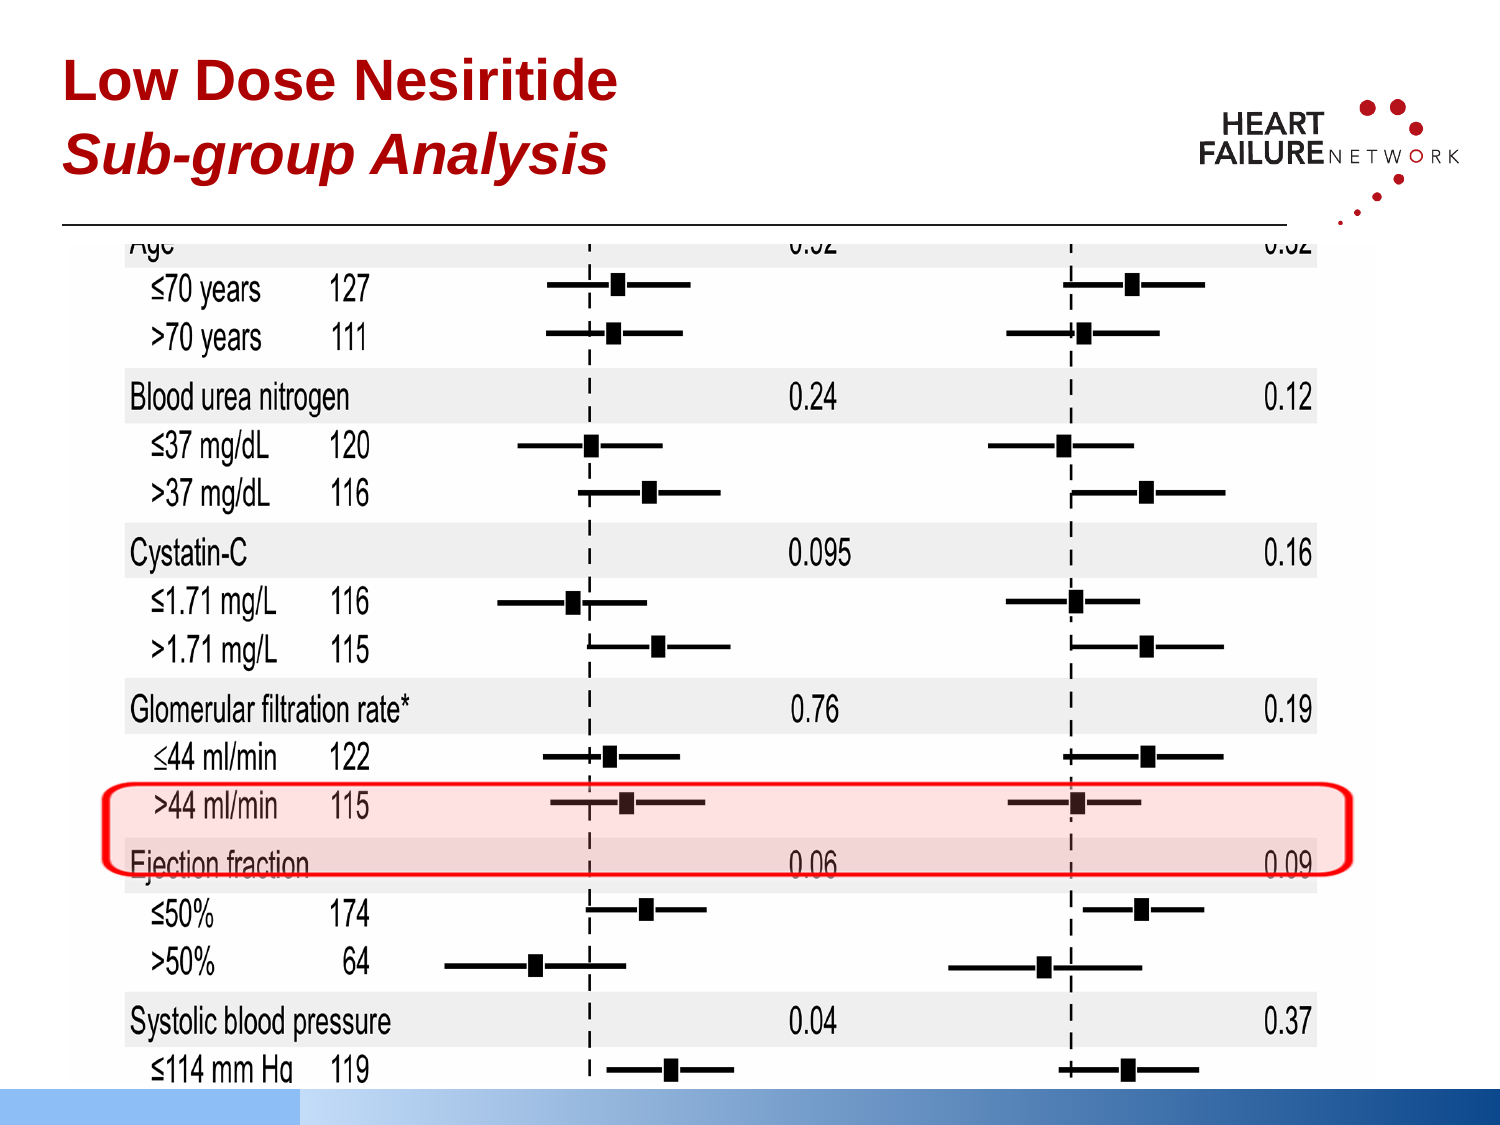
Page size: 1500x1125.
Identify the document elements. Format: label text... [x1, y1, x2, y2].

title Low Dose Nesiritide Sub-group Analysis [62, 112, 1151, 187]
picture [69, 244, 1376, 1083]
picture [1200, 99, 1459, 225]
